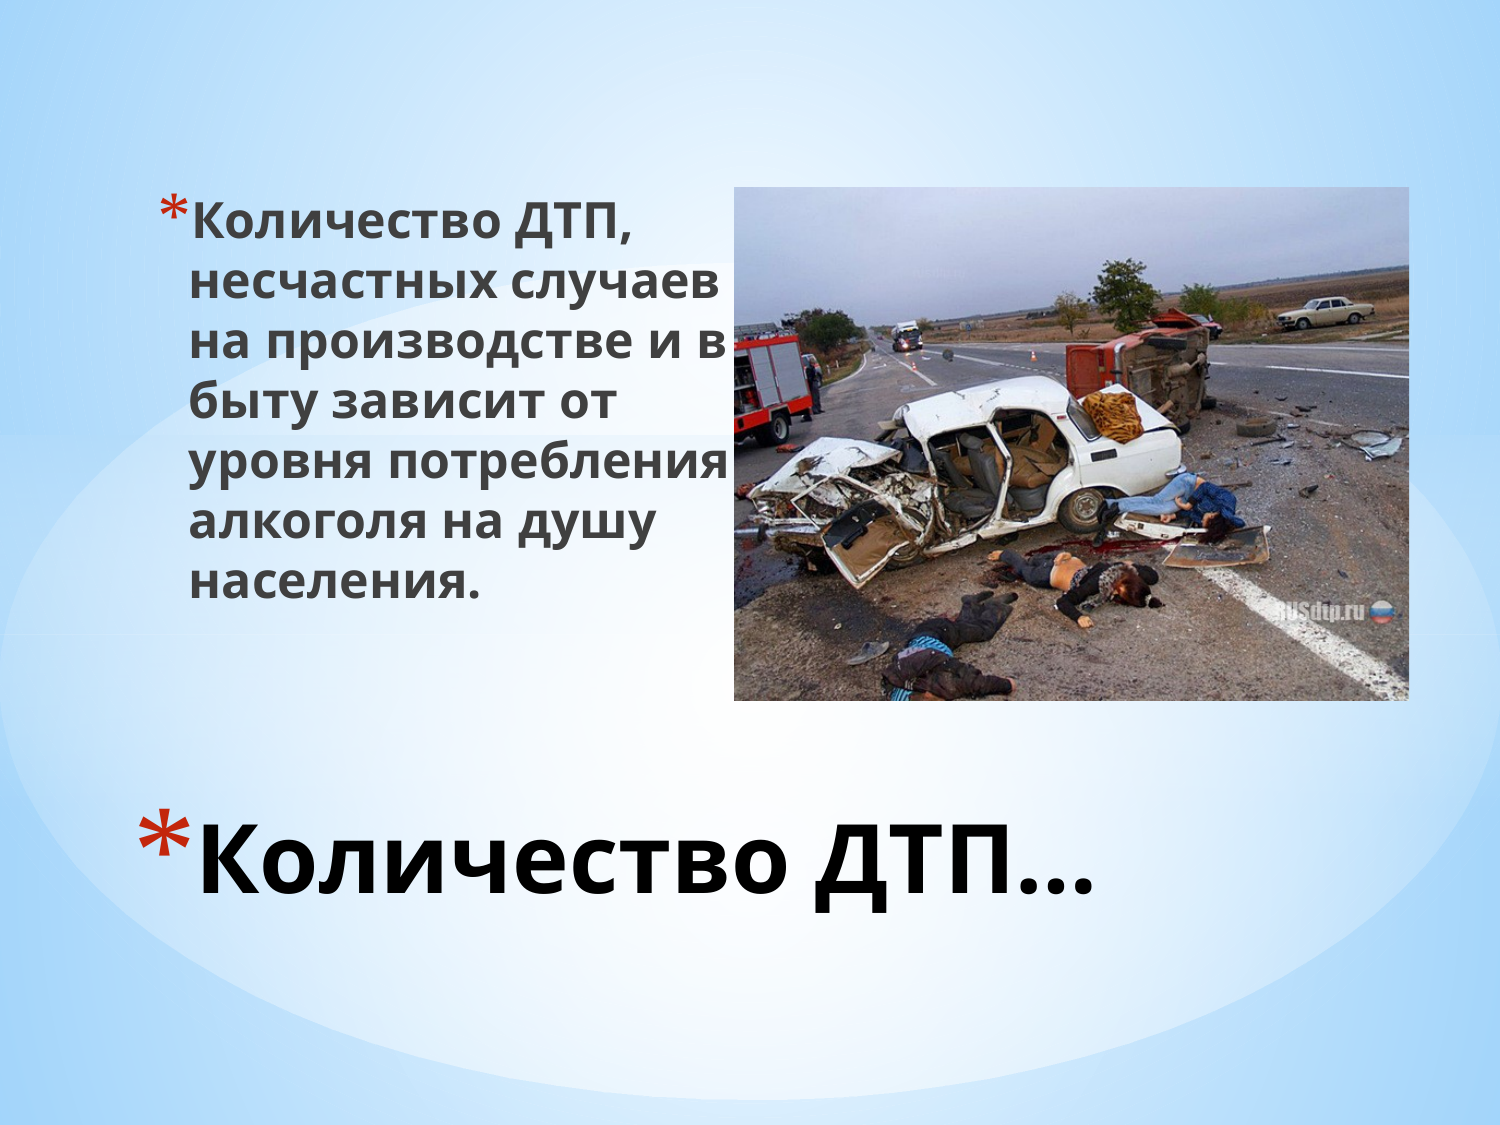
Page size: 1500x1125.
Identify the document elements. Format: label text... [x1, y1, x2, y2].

list Количество ДТП, несчастных случаев на производстве и в быту зависит от уровня потребления алкоголя на душу населения. [144, 165, 750, 669]
picture [733, 187, 1410, 701]
title Количество ДТП… [119, 732, 1167, 920]
